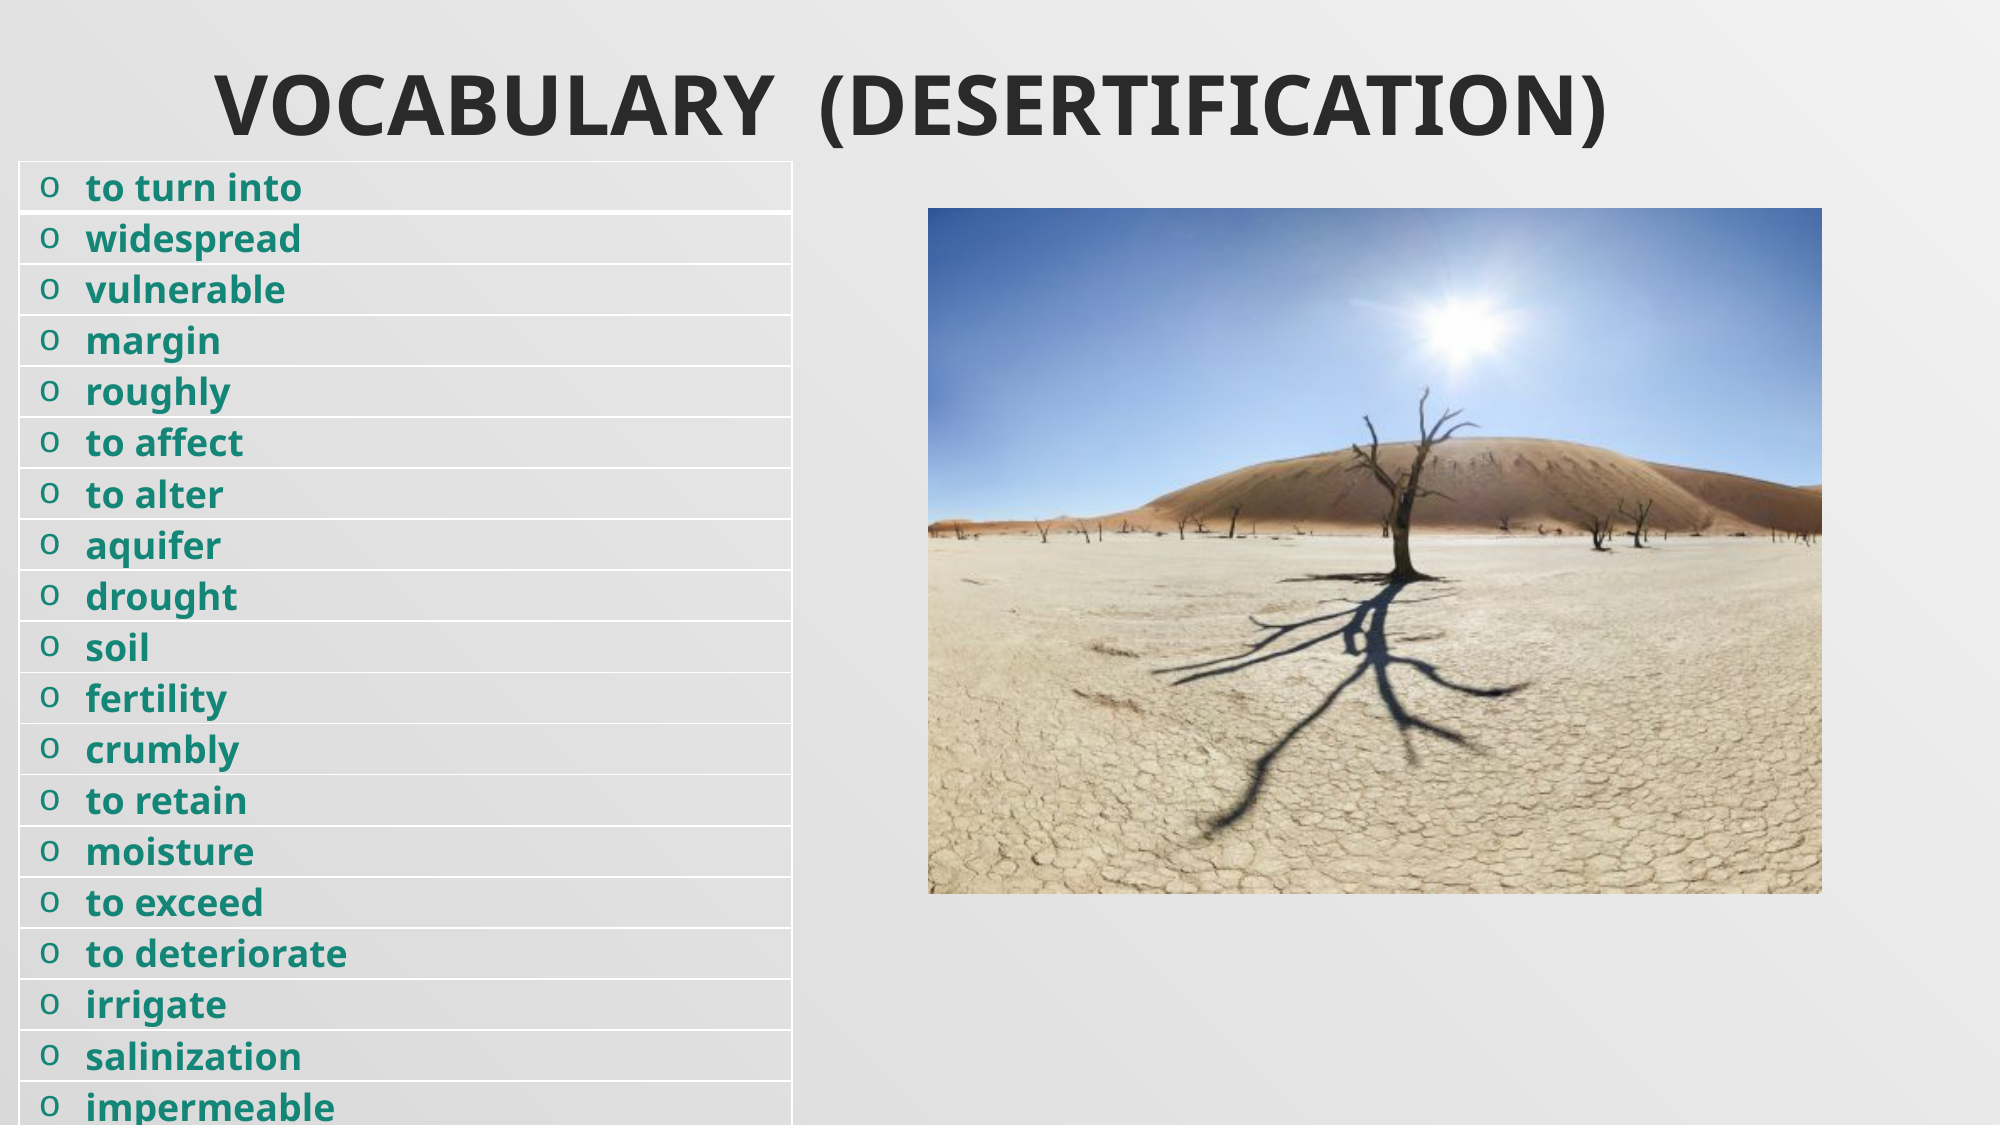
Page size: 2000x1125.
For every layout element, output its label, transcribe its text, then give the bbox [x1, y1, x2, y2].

table_header to turn into [20, 162, 791, 210]
table_cell to deteriorate [20, 929, 791, 978]
table_cell impermeable [20, 1082, 791, 1125]
table_cell salinization [20, 1031, 791, 1080]
table_cell drought [20, 571, 791, 620]
table_cell soil [20, 622, 791, 672]
table_cell aquifer [20, 520, 791, 569]
table_cell to affect [20, 418, 791, 467]
table_cell to retain [20, 775, 791, 825]
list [928, 208, 1822, 894]
table_cell fertility [20, 673, 791, 723]
title Vocabulary (desertification) [199, 45, 1800, 161]
table_cell to alter [20, 469, 791, 518]
table_cell to exceed [20, 878, 791, 927]
table_cell vulnerable [20, 265, 791, 314]
table_cell roughly [20, 367, 791, 416]
table_cell margin [20, 316, 791, 365]
table_cell irrigate [20, 980, 791, 1029]
table_cell widespread [20, 215, 791, 263]
table_cell crumbly [20, 724, 791, 774]
table_cell moisture [20, 827, 791, 876]
